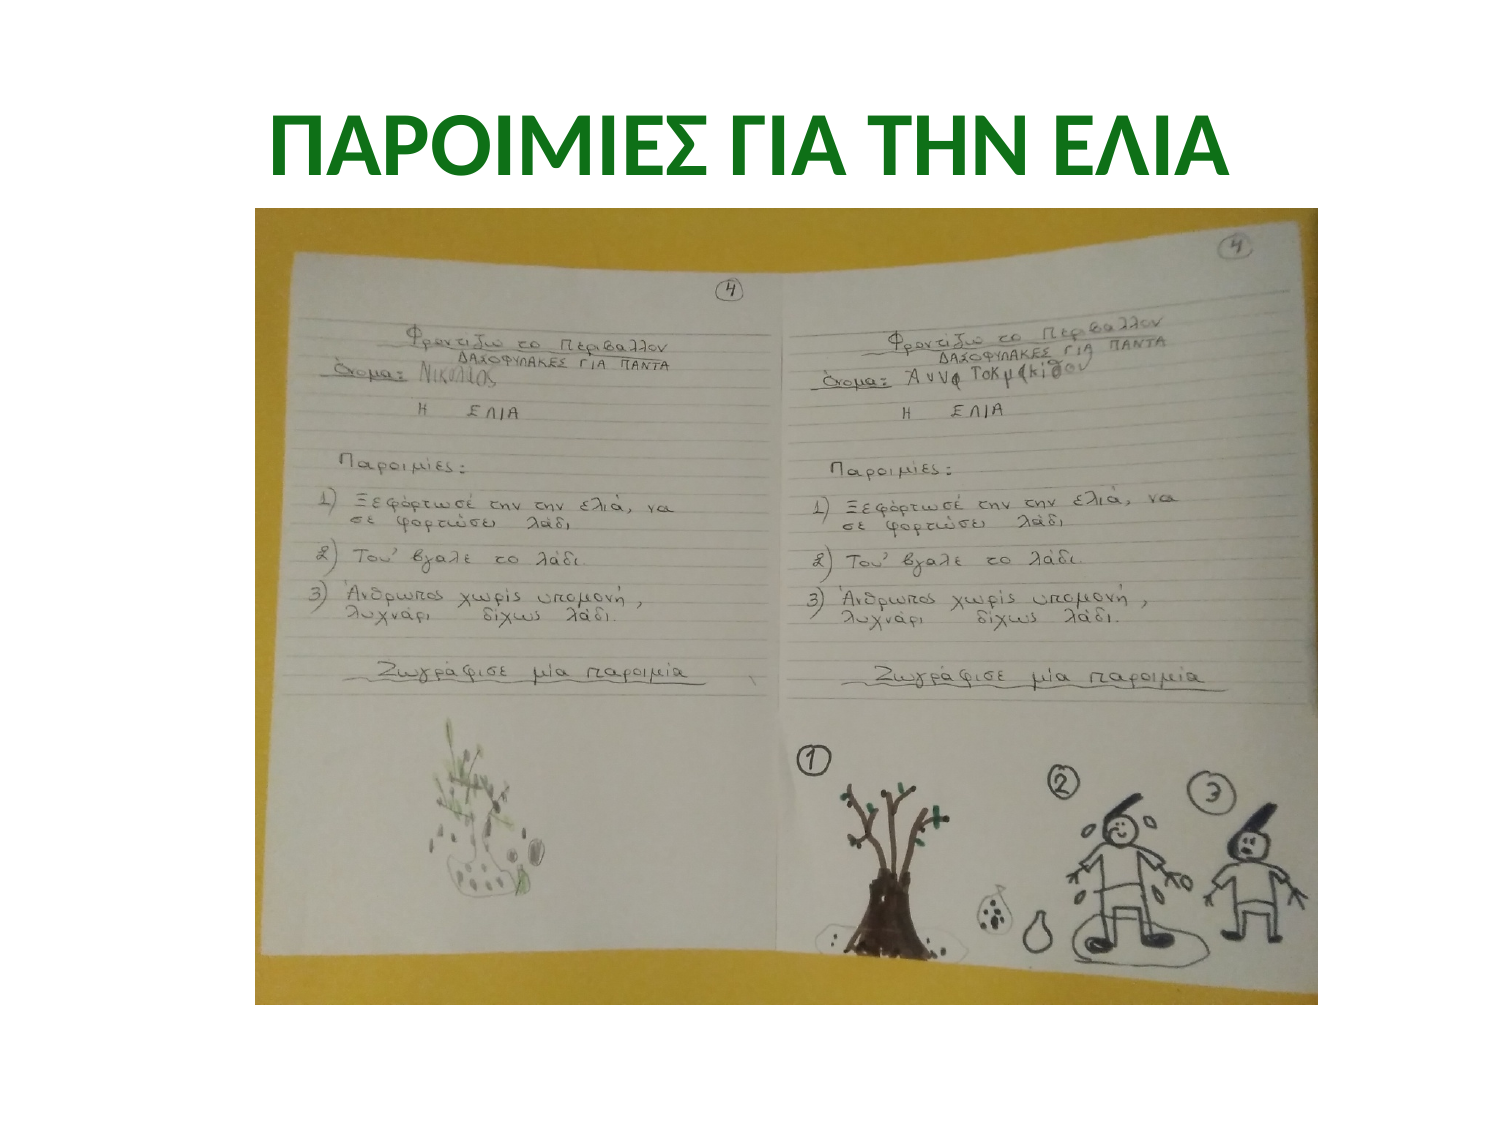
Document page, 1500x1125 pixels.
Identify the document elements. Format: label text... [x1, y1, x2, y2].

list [254, 207, 1318, 1006]
title ΠΑΡΟΙΜΙΕΣ ΓΙΑ ΤΗΝ ΕΛΙΑ [75, 45, 1425, 233]
